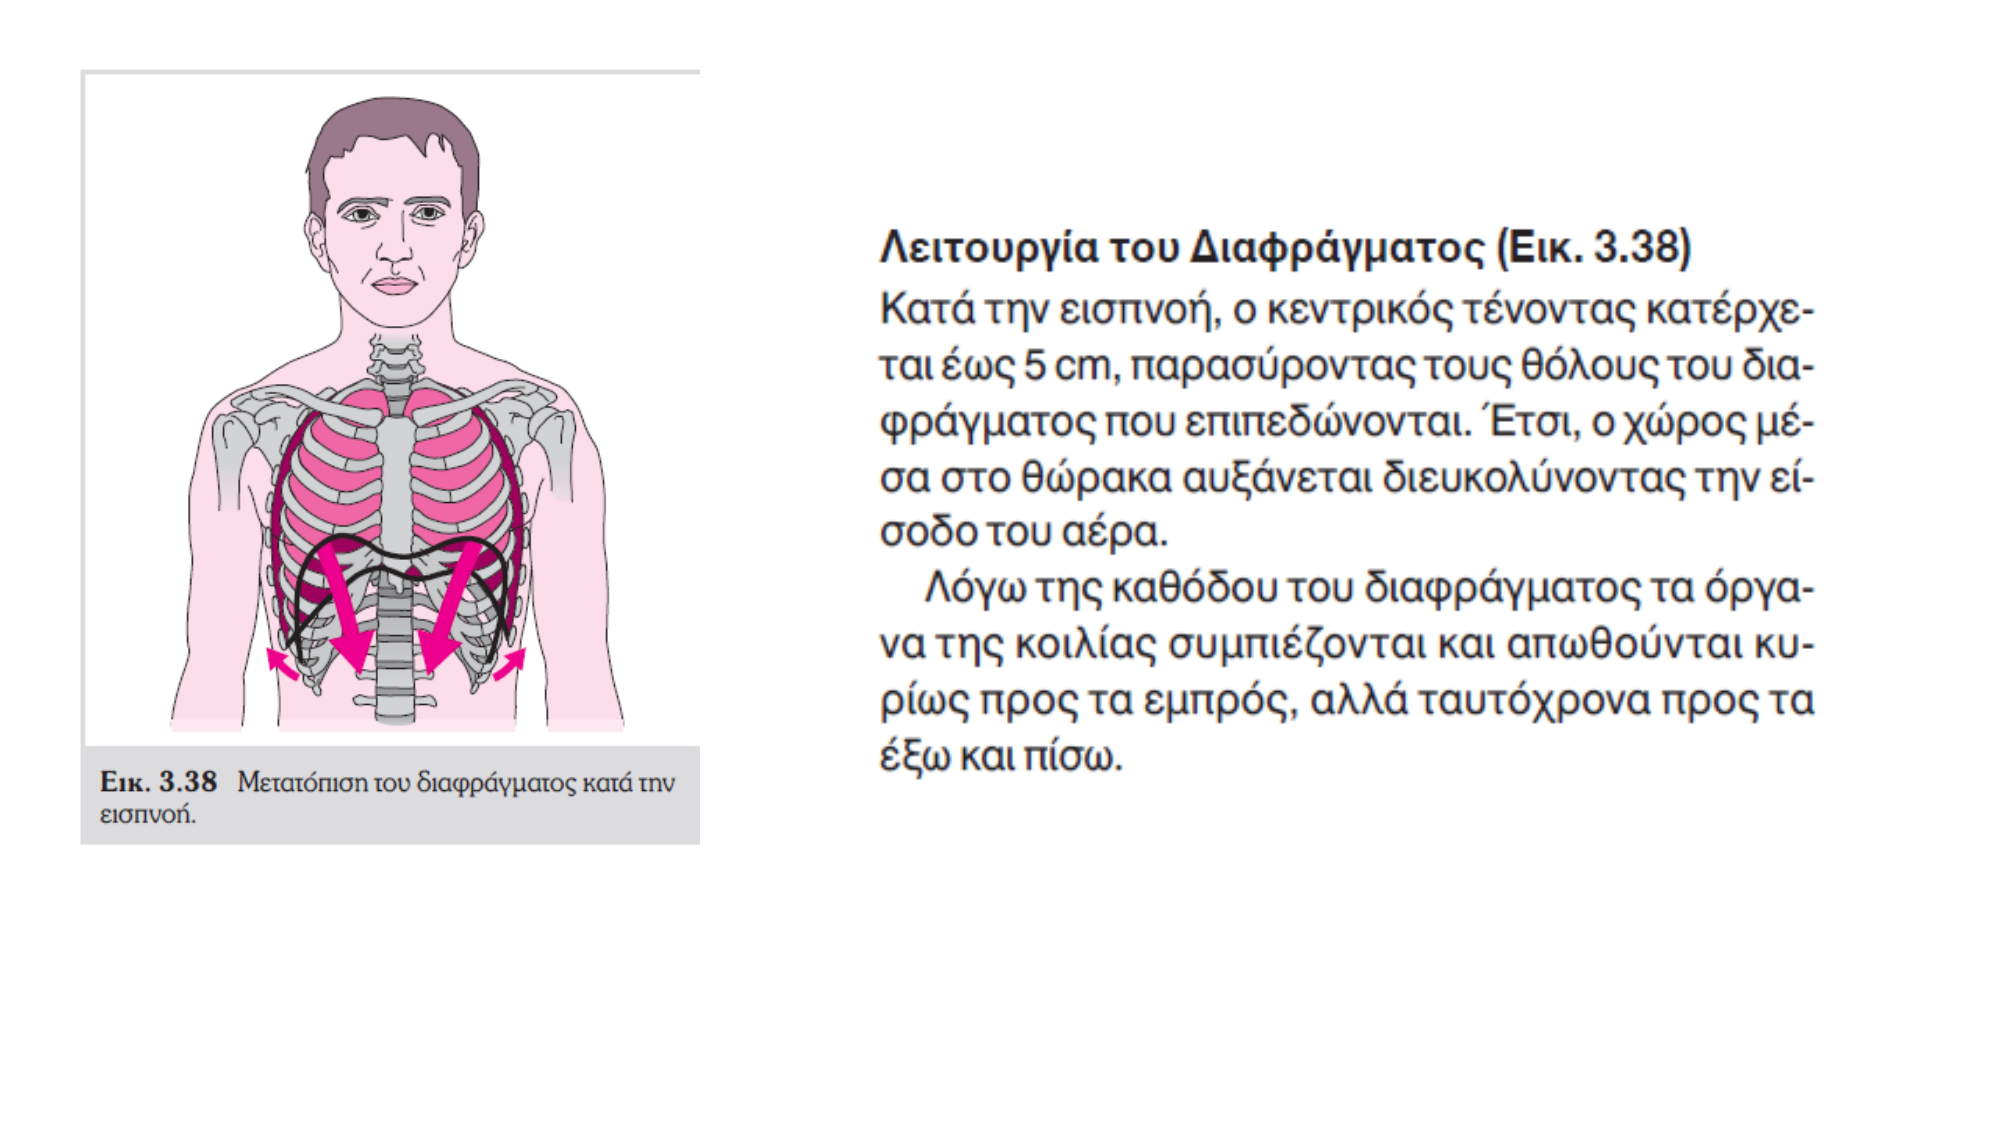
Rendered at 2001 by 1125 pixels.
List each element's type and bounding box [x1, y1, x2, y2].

picture [73, 59, 700, 848]
list [840, 195, 1827, 808]
